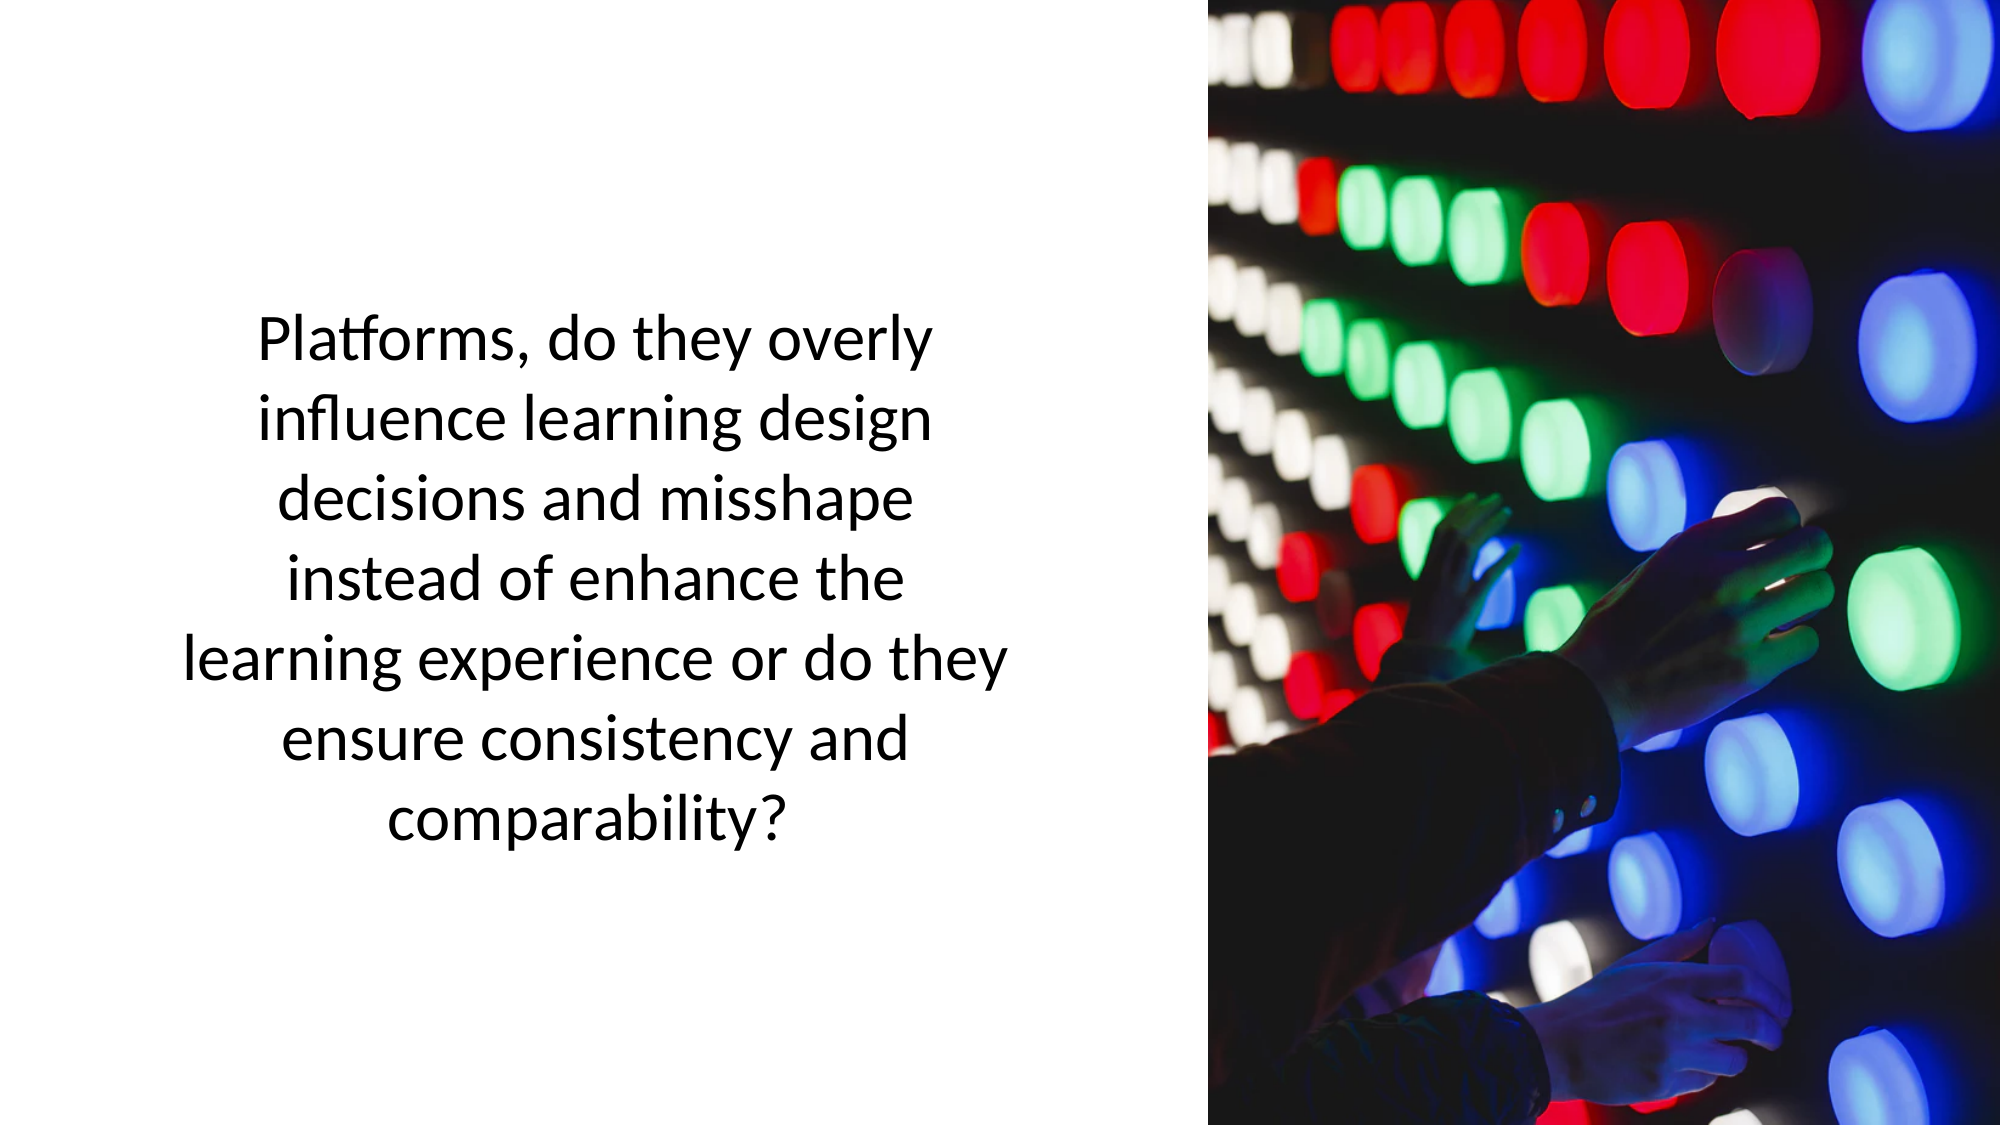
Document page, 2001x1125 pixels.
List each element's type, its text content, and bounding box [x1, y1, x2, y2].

text_box Platforms, do they overly influence learning design decisions and misshape instead of enhance the learning experience or do they ensure consistency and comparability? [159, 286, 1033, 868]
picture [1208, 0, 2000, 1125]
